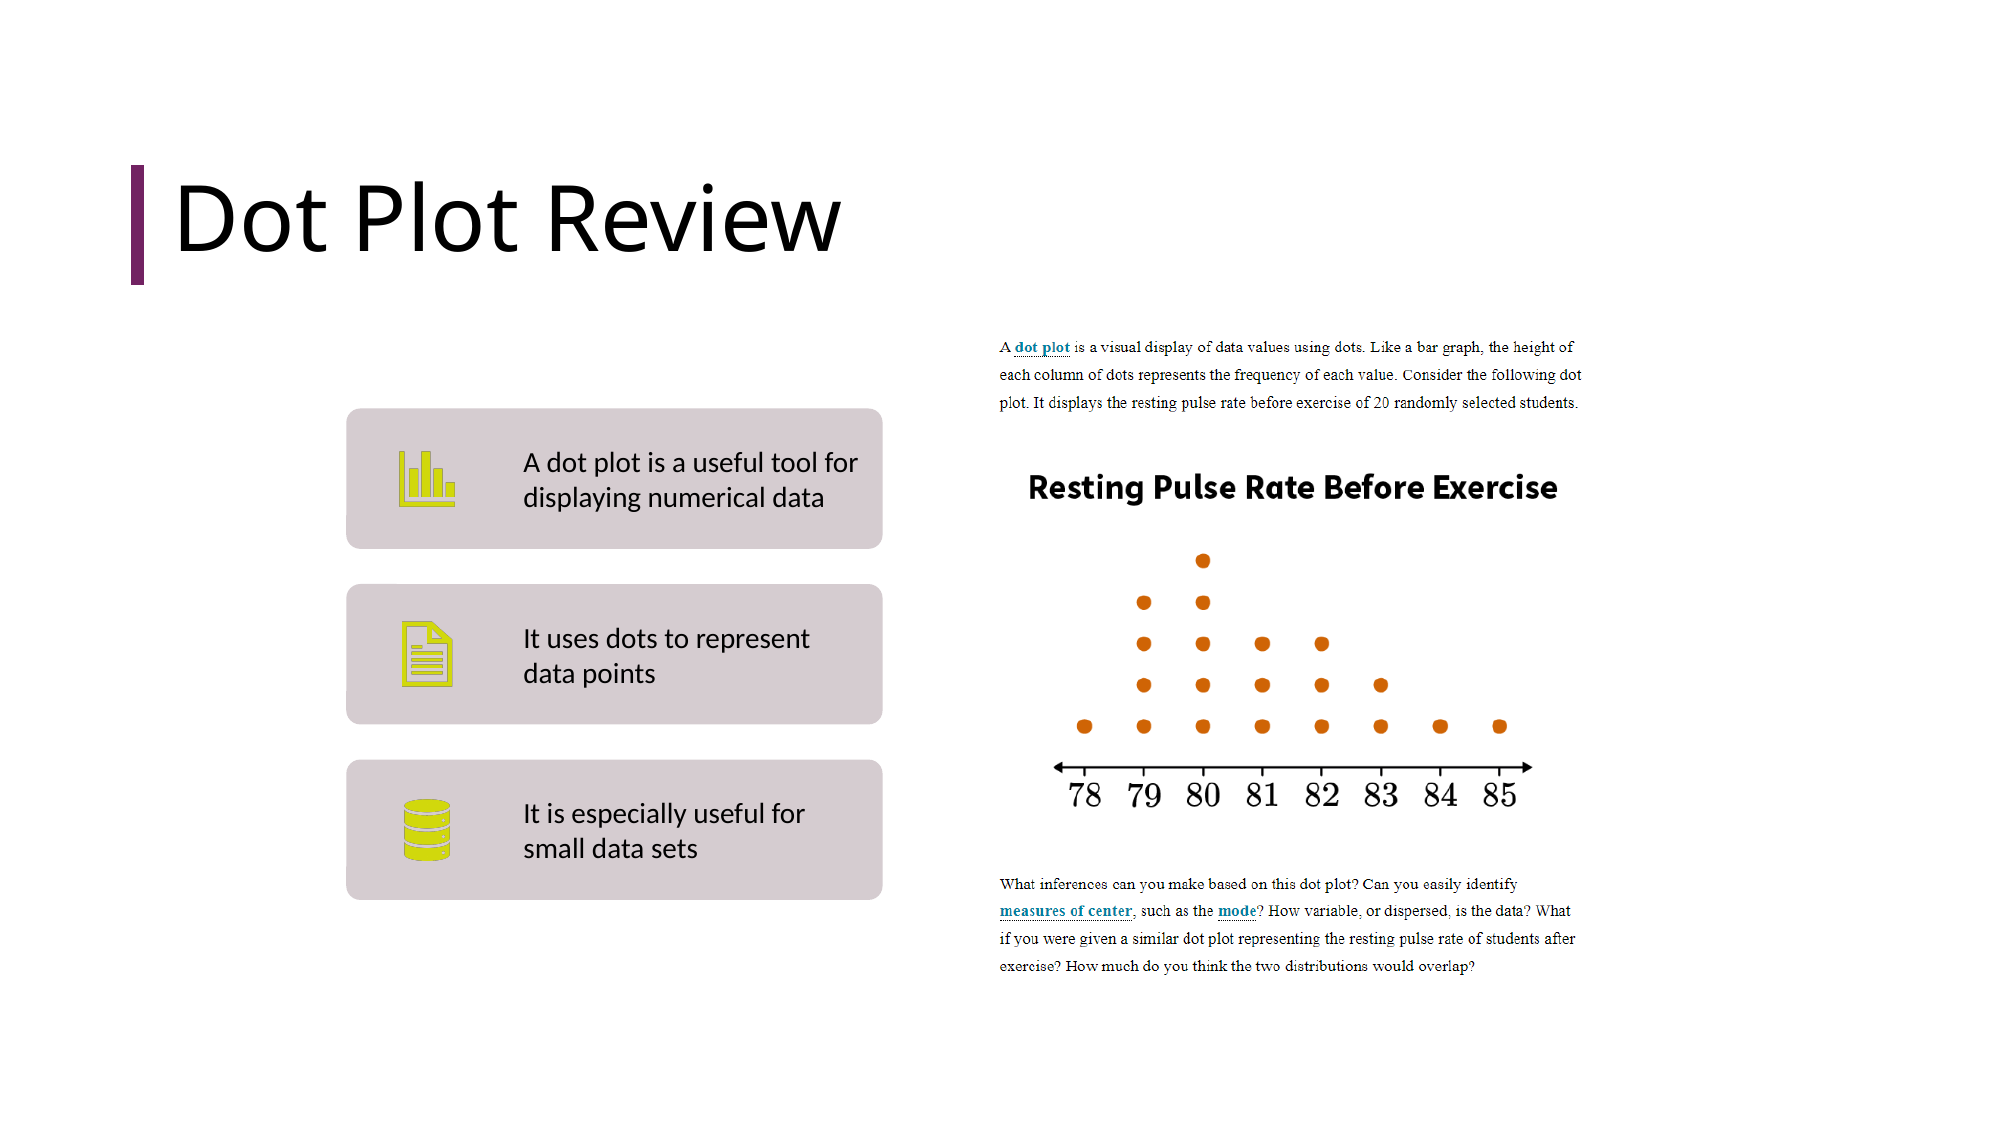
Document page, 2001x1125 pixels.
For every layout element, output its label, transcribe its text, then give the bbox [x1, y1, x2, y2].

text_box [346, 408, 883, 900]
picture [989, 329, 1603, 989]
title Dot Plot Review [157, 165, 1883, 285]
